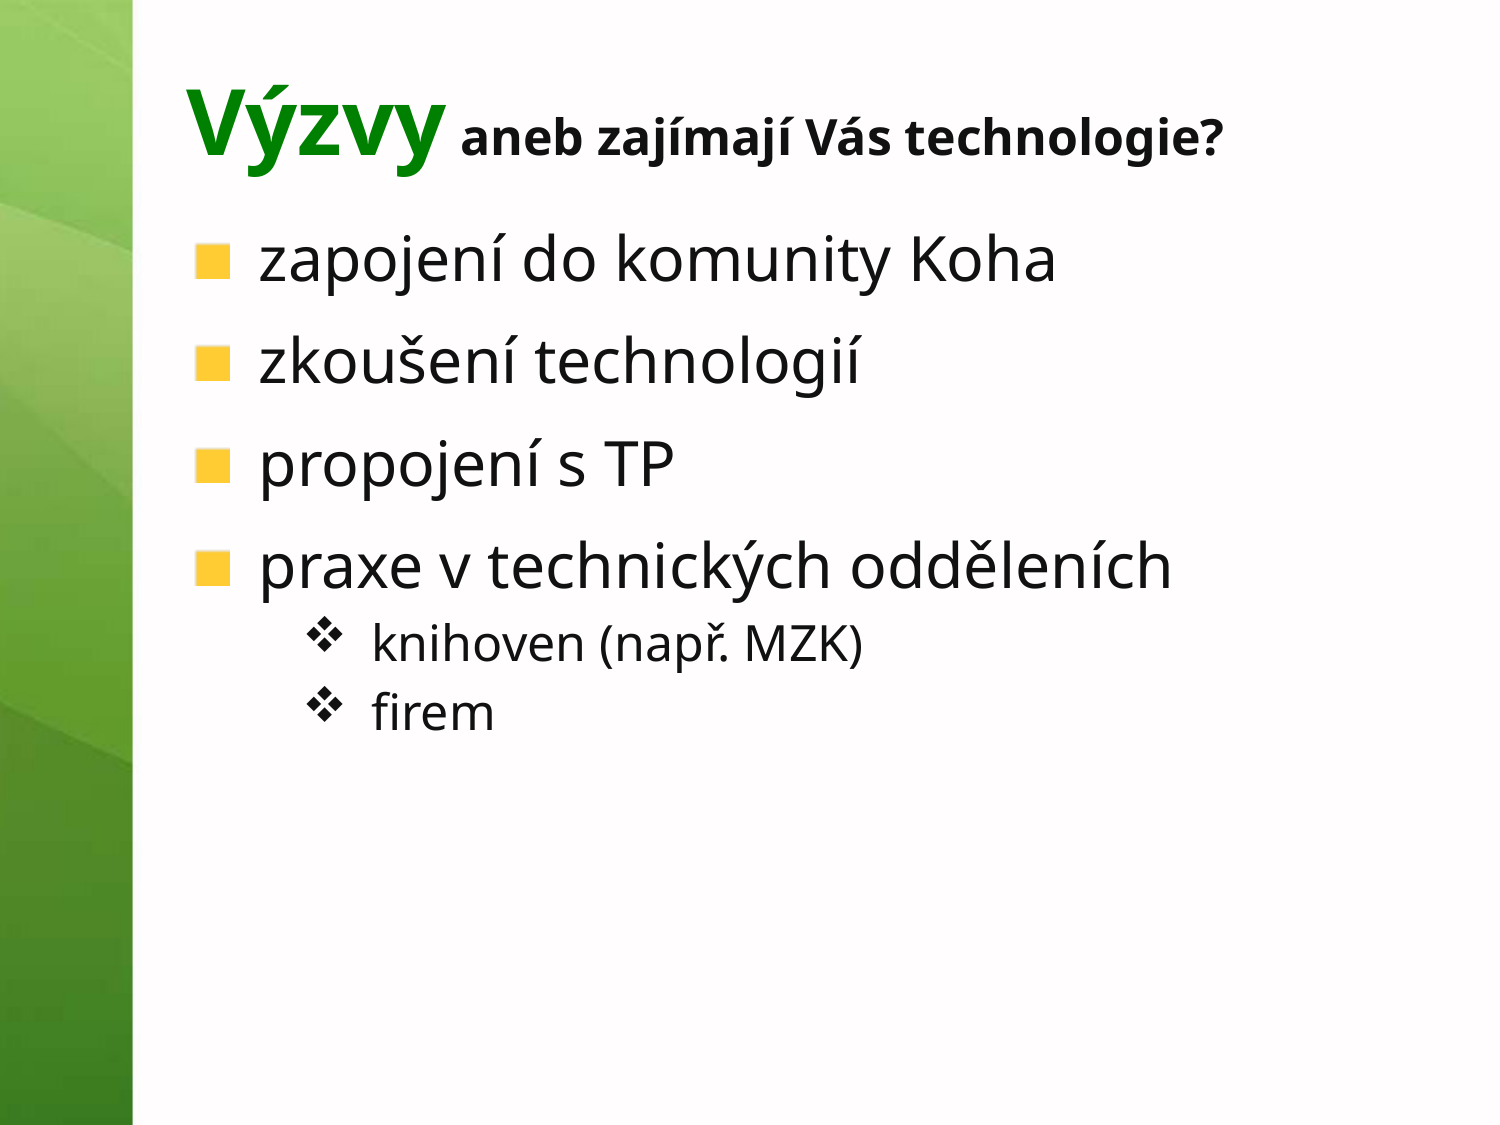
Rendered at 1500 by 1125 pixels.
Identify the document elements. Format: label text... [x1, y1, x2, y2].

list zapojení do komunity Koha zkoušení technologií propojení s TP praxe v technických odděleních knihoven (např. MZK) firem [171, 196, 1447, 1094]
picture [0, 0, 1500, 1125]
title Výzvy aneb zajímají Vás technologie? [171, 77, 1447, 161]
